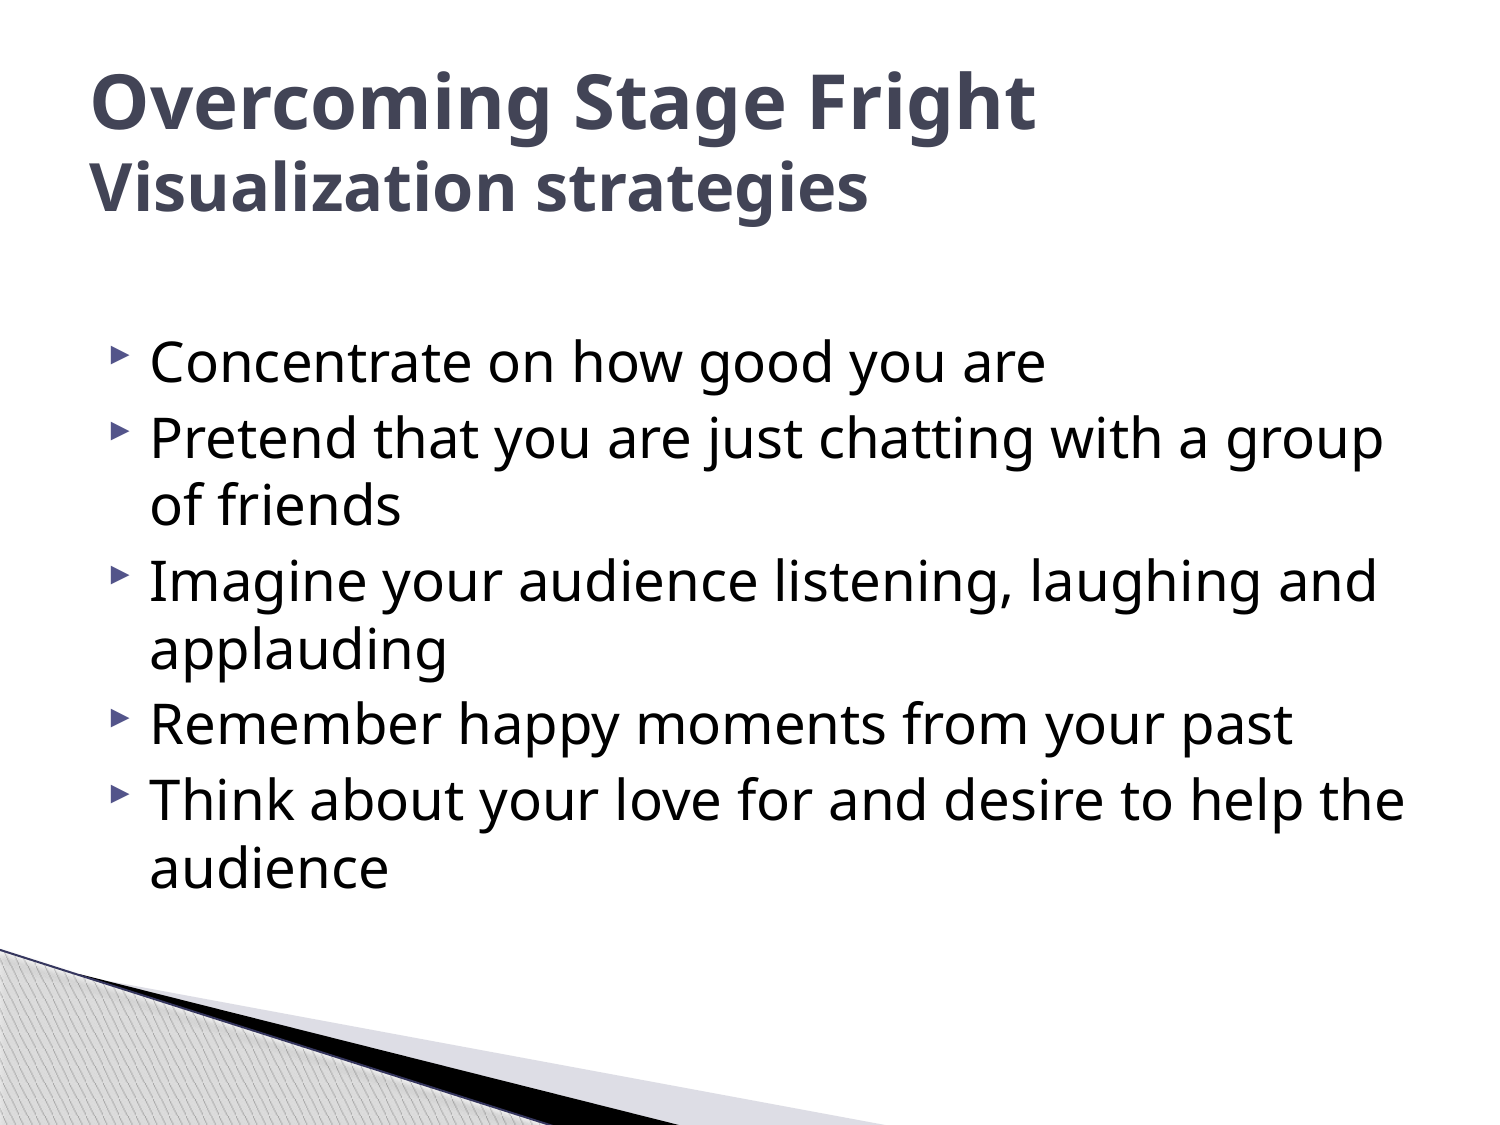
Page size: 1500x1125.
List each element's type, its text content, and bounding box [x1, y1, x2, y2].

title Overcoming Stage Fright Visualization strategies [75, 45, 1425, 233]
list Concentrate on how good you are Pretend that you are just chatting with a group of friends Imagine your audience listening, laughing and applauding Remember happy moments from your past Think about your love for and desire to help the audience [75, 243, 1425, 986]
